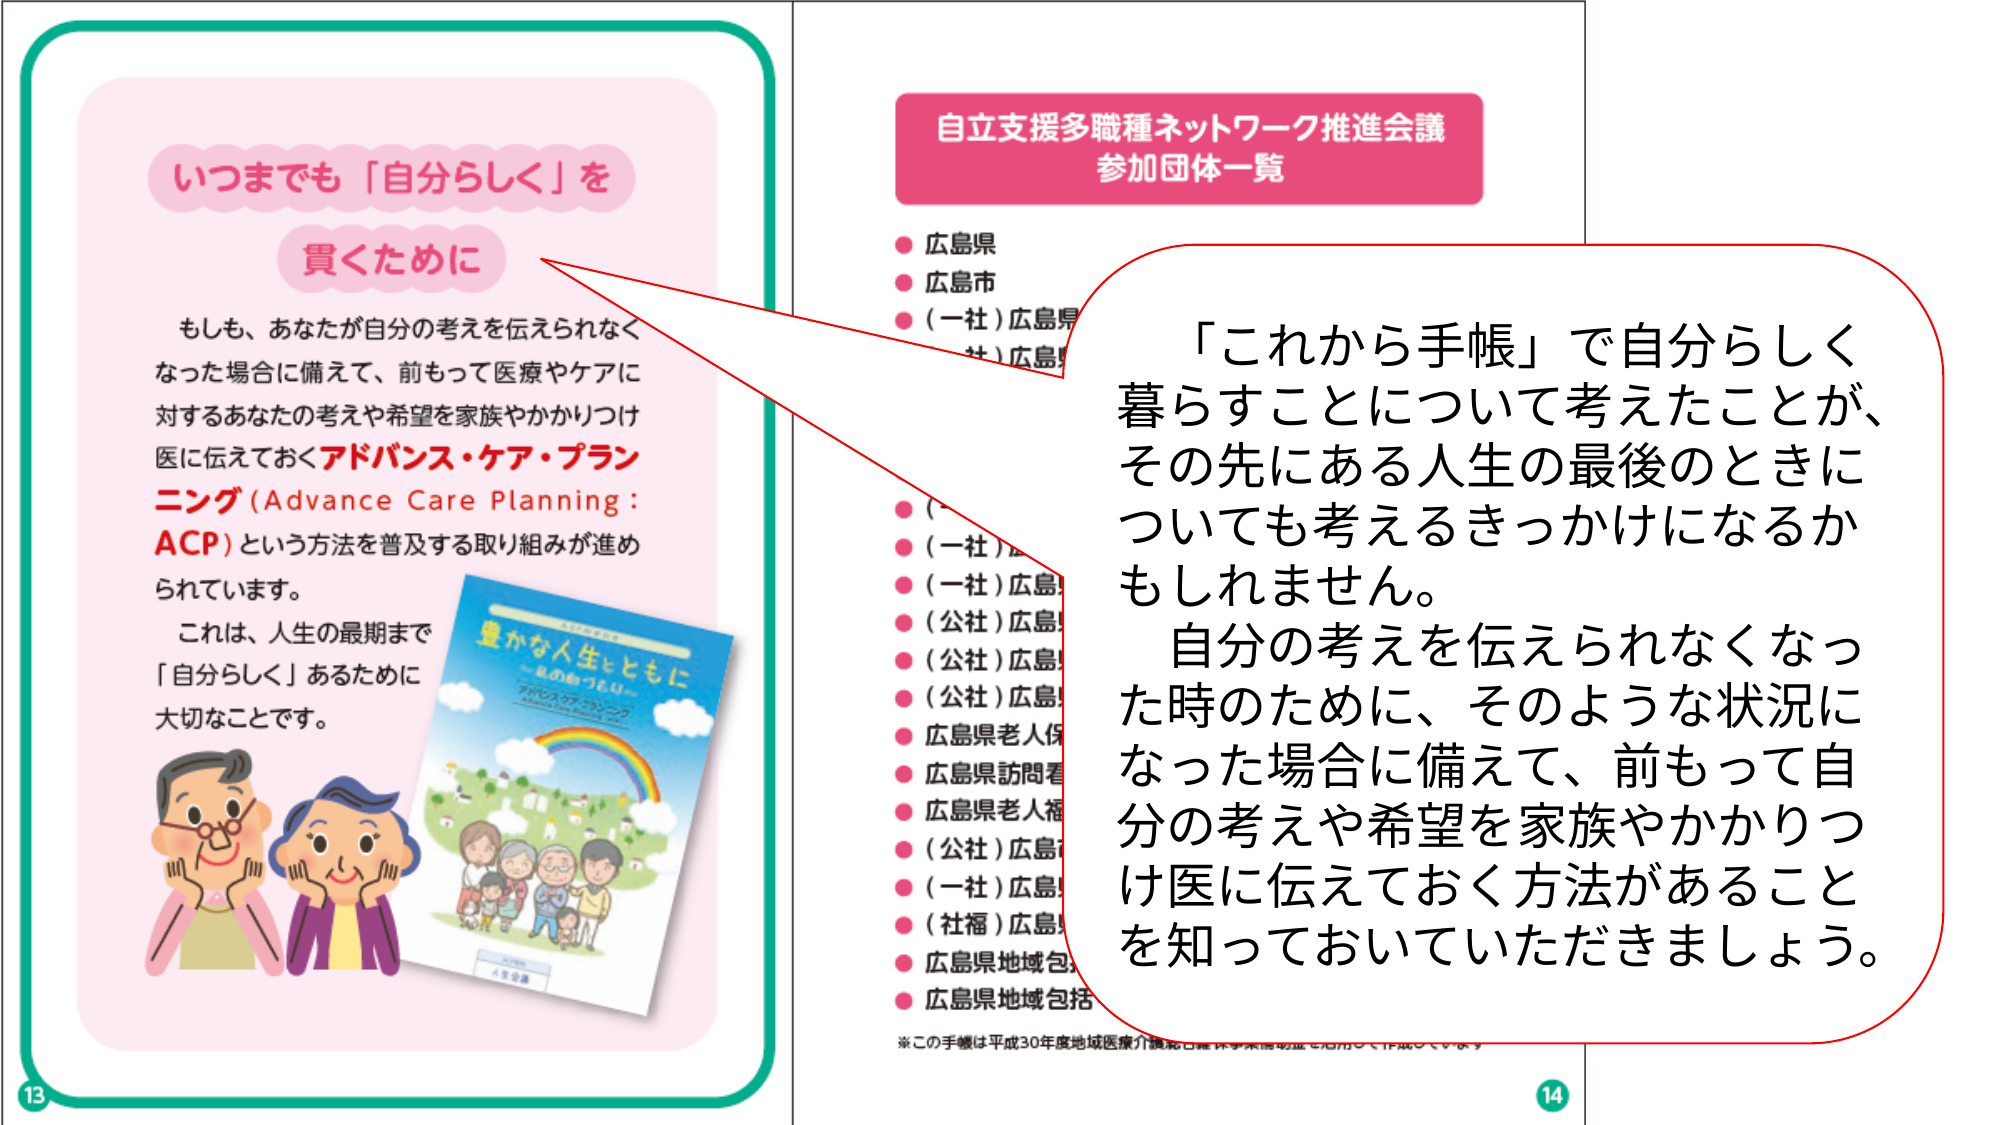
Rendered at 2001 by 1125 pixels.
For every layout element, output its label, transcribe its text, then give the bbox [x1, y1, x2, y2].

text_box 「これから手帳」で自分らしく暮らすことについて考えたことが、その先にある人生の最後のときについても考えるきっかけになるかもしれません。 自分の考えを伝えられなくなった時のために、そのような状況になった場合に備えて、前もって自分の考えや希望を家族やかかりつけ医に伝えておく方法があることを知っておいていただきましょう。 [1586, 243, 1945, 1045]
picture [0, 0, 1586, 1125]
